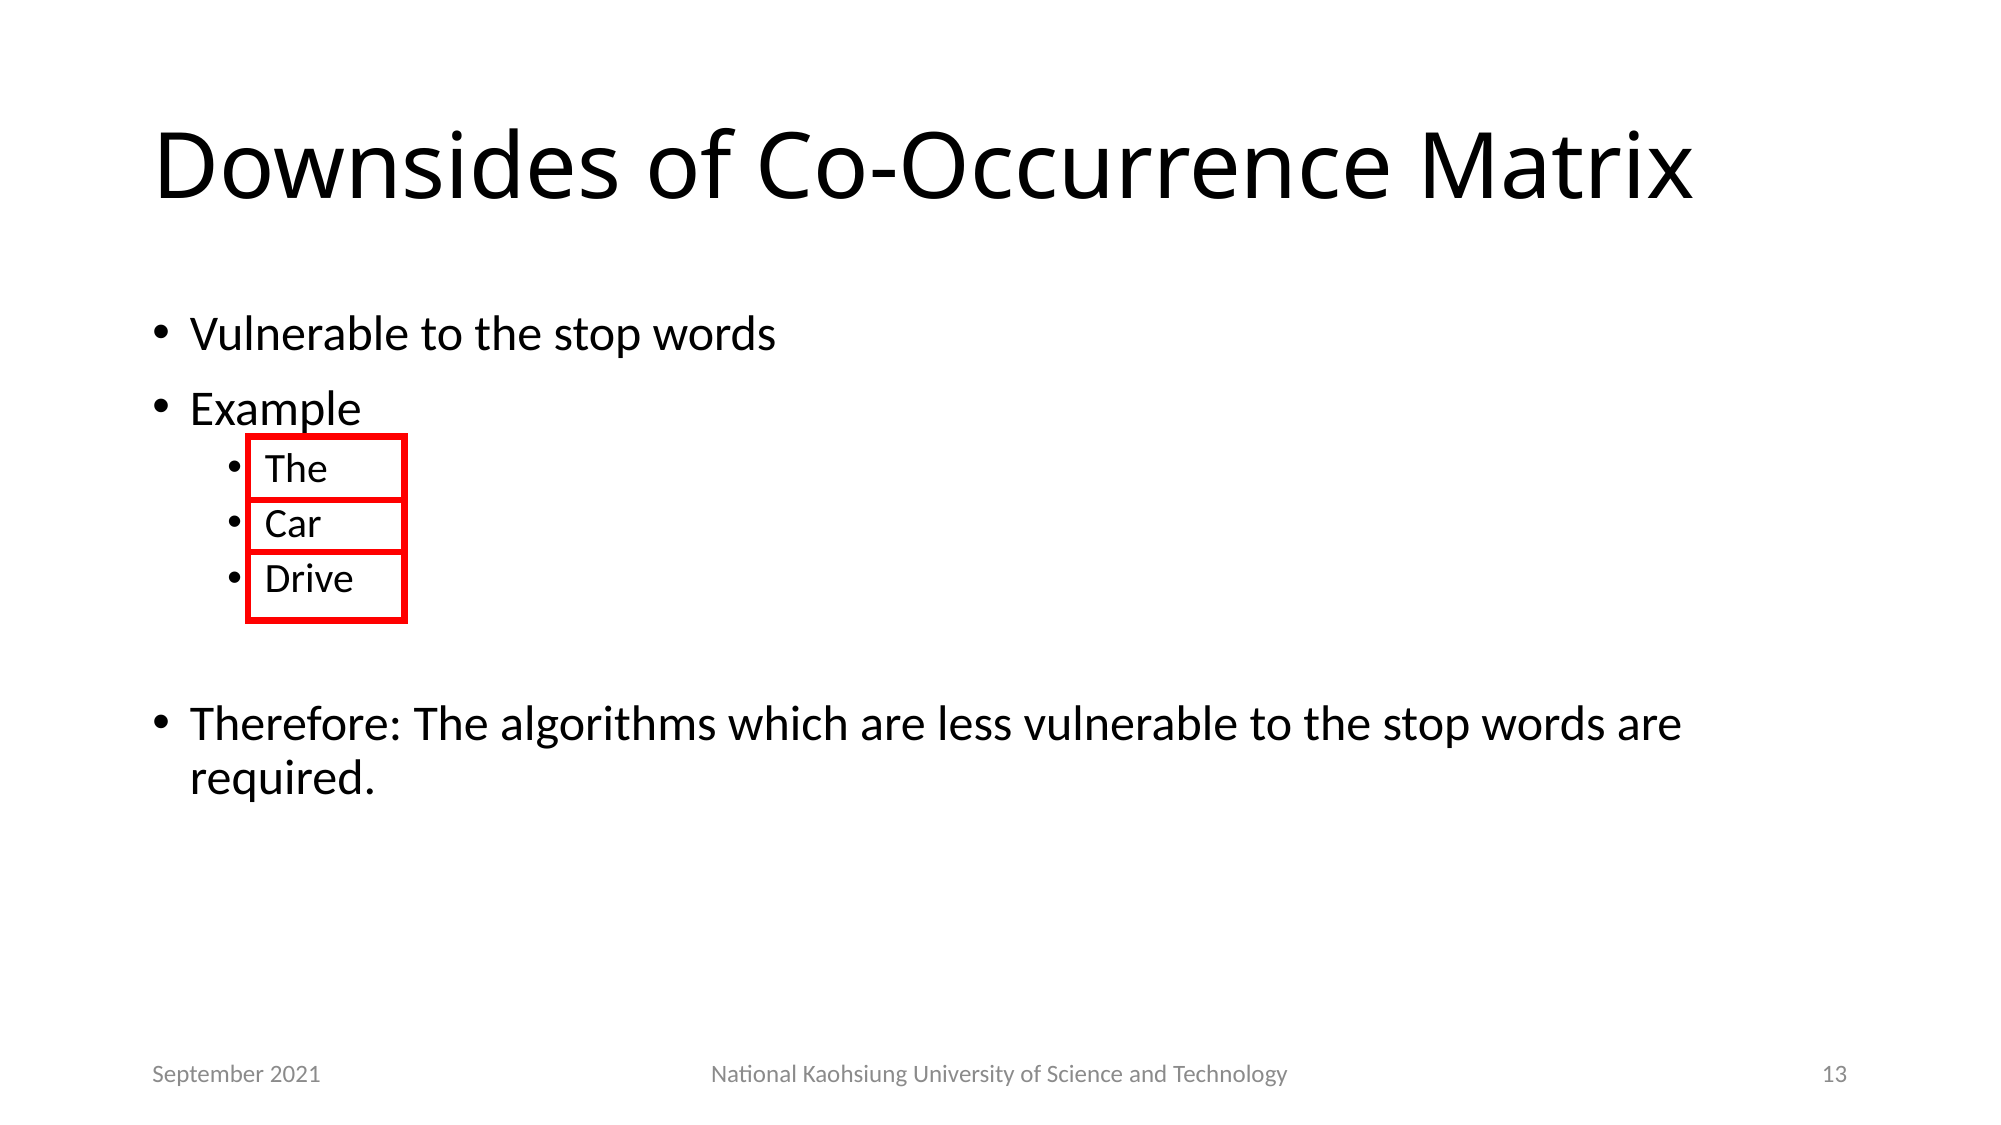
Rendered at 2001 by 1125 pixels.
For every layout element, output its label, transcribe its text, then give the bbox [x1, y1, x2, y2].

slide_number 13 [1412, 1042, 1863, 1103]
list Vulnerable to the stop words Example The Car Drive Therefore: The algorithms which are less vulnerable to the stop words are required. [137, 299, 1863, 1014]
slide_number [137, 1042, 588, 1103]
text_box [247, 436, 406, 553]
title Downsides of Co-Occurrence Matrix [137, 59, 1863, 278]
text_box [247, 553, 406, 621]
footer National Kaohsiung University of Science and Technology [662, 1042, 1338, 1103]
